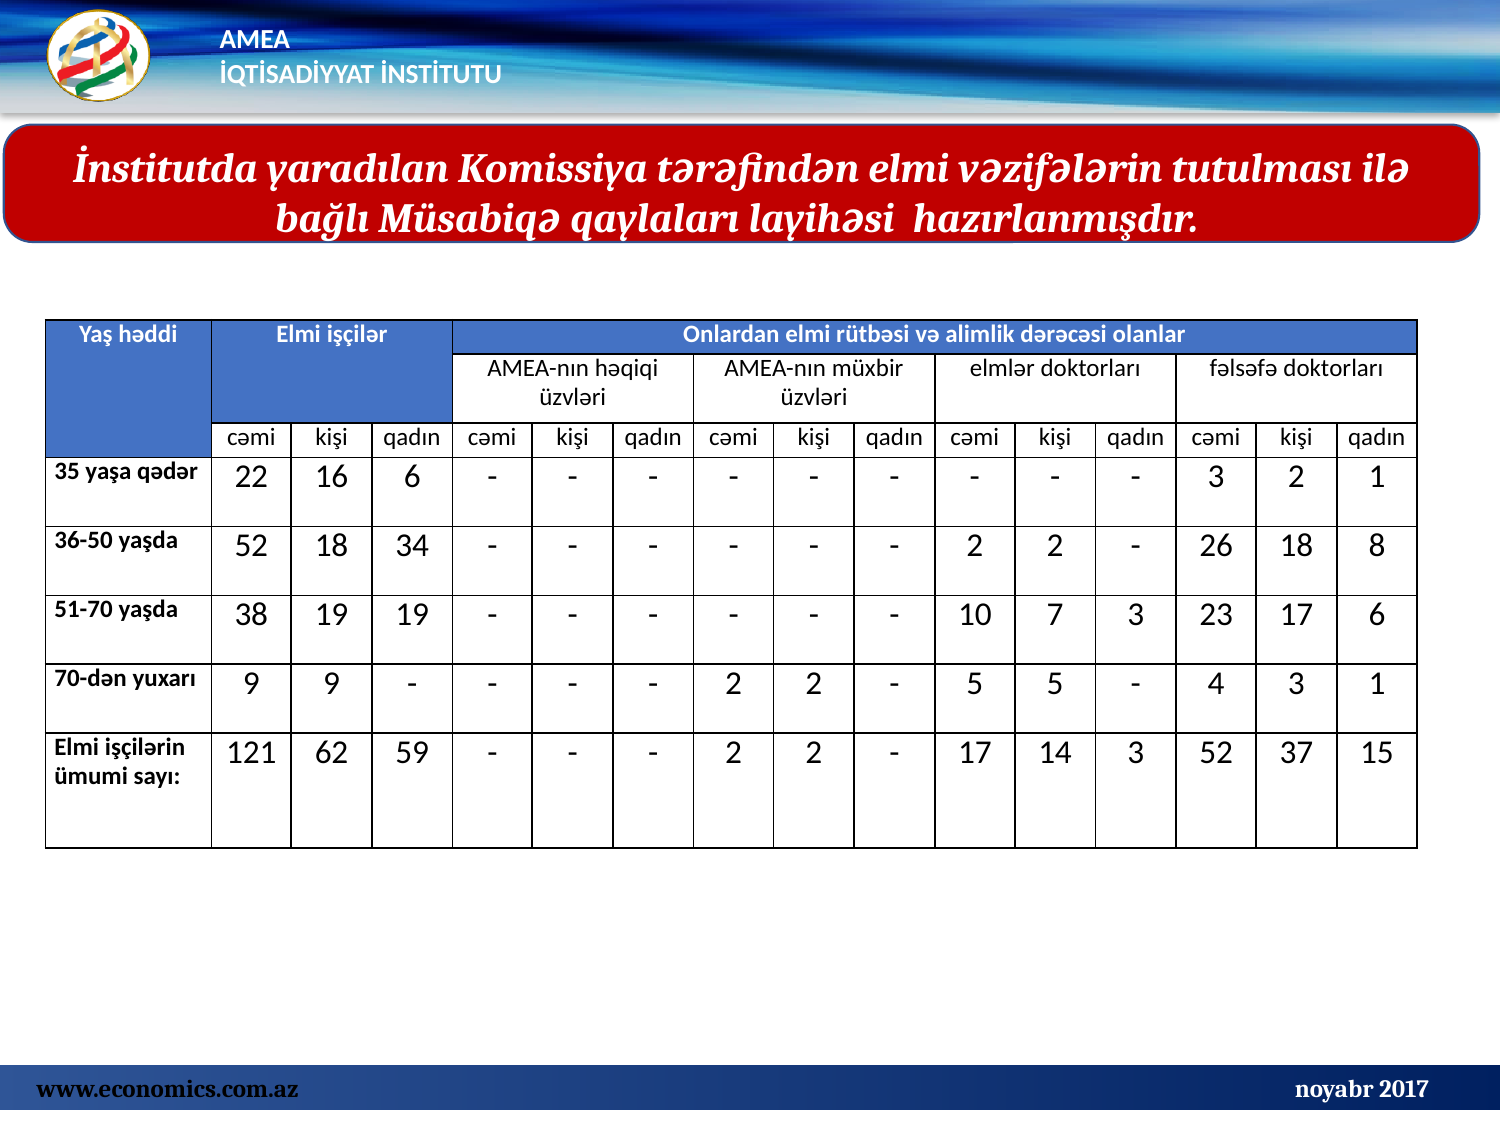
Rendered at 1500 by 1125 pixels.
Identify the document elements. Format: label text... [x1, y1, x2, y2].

table_cell - [533, 665, 612, 732]
table_cell 19 [292, 596, 371, 663]
table_cell - [936, 458, 1014, 526]
table_cell 62 [292, 734, 371, 847]
table_cell 3 [1177, 458, 1255, 526]
table_cell 2 [774, 665, 853, 732]
table_cell - [1016, 458, 1095, 526]
table_cell 17 [1257, 596, 1336, 663]
table_cell 6 [1338, 596, 1416, 663]
table_cell 37 [1257, 734, 1336, 847]
table_cell fəlsəfə doktorları [1177, 355, 1416, 422]
table_cell - [614, 527, 693, 595]
table_cell - [453, 665, 531, 732]
table_cell 10 [936, 596, 1014, 663]
table_cell - [453, 458, 531, 526]
table_cell 36-50 yaşda [46, 527, 211, 595]
table_cell - [855, 527, 934, 595]
table_cell cəmi [453, 424, 531, 457]
table_cell kişi [533, 424, 612, 457]
table_cell - [614, 665, 693, 732]
table_cell 6 [373, 458, 452, 526]
table_header Elmi işçilər [212, 321, 452, 422]
table_cell 3 [1096, 734, 1175, 847]
table_cell AMEA-nın müxbir üzvləri [694, 355, 934, 422]
table_cell 2 [936, 527, 1014, 595]
table_cell - [1096, 665, 1175, 732]
table_cell 1 [1338, 458, 1416, 526]
table_cell - [614, 734, 693, 847]
table_cell - [855, 458, 934, 526]
table_cell 2 [1257, 458, 1336, 526]
table_cell 23 [1177, 596, 1255, 663]
table_cell 5 [1016, 665, 1095, 732]
table_cell 70-dən yuxarı [46, 665, 211, 732]
table_cell - [855, 734, 934, 847]
table_cell 9 [212, 665, 290, 732]
table_cell - [373, 665, 452, 732]
table_cell - [774, 527, 853, 595]
table_cell qadın [1096, 424, 1175, 457]
table_cell 1 [1338, 665, 1416, 732]
table_cell 5 [936, 665, 1014, 732]
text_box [0, 0, 1500, 113]
table_cell 34 [373, 527, 452, 595]
table_cell 17 [936, 734, 1014, 847]
table_cell - [855, 665, 934, 732]
table_cell - [533, 527, 612, 595]
table_cell 3 [1257, 665, 1336, 732]
table_cell 18 [292, 527, 371, 595]
table_cell AMEA-nın həqiqi üzvləri [453, 355, 693, 422]
table_cell - [694, 458, 773, 526]
table_cell - [1096, 458, 1175, 526]
table_cell cəmi [694, 424, 773, 457]
table_cell - [774, 596, 853, 663]
table_cell qadın [614, 424, 693, 457]
table_cell - [453, 527, 531, 595]
table_cell qadın [855, 424, 934, 457]
table_cell - [774, 458, 853, 526]
table_cell - [1096, 527, 1175, 595]
table_cell Elmi işçilərin ümumi sayı: [46, 734, 211, 847]
table_cell 14 [1016, 734, 1095, 847]
table_cell 22 [212, 458, 290, 526]
table_cell kişi [292, 424, 371, 457]
table_cell 4 [1177, 665, 1255, 732]
table_cell 2 [694, 734, 773, 847]
table_cell qadın [1338, 424, 1416, 457]
table_cell 52 [1177, 734, 1255, 847]
table_cell 15 [1338, 734, 1416, 847]
table_cell 26 [1177, 527, 1255, 595]
table_cell 59 [373, 734, 452, 847]
table_cell 3 [1096, 596, 1175, 663]
table_cell - [533, 458, 612, 526]
table_cell - [533, 734, 612, 847]
table_cell cəmi [212, 424, 290, 457]
table_cell elmlər doktorları [936, 355, 1175, 422]
table_cell 51-70 yaşda [46, 596, 211, 663]
table_cell 7 [1016, 596, 1095, 663]
table_header Onlardan elmi rütbəsi və alimlik dərəcəsi olanlar [453, 321, 1416, 353]
table_cell 18 [1257, 527, 1336, 595]
table_cell 16 [292, 458, 371, 526]
table_cell - [855, 596, 934, 663]
table_cell 19 [373, 596, 452, 663]
table_cell kişi [1016, 424, 1095, 457]
text_box www.economics.com.az noyabr 2017 [0, 1064, 1500, 1111]
table_cell cəmi [936, 424, 1014, 457]
table_cell - [614, 596, 693, 663]
table_cell 2 [774, 734, 853, 847]
table_cell 38 [212, 596, 290, 663]
table_cell cəmi [1177, 424, 1255, 457]
table_cell 35 yaşa qədər [46, 458, 211, 526]
table_header Yaş həddi [46, 321, 211, 457]
table_cell 9 [292, 665, 371, 732]
table_cell 8 [1338, 527, 1416, 595]
table_cell - [453, 596, 531, 663]
table_cell - [533, 596, 612, 663]
table_cell 52 [212, 527, 290, 595]
text_box İnstitutda yaradılan Komissiya tərəfindən elmi vəzifələrin tutulması ilə bağlı Müsabiqə qaylaları layihəsi hazırlanmışdır. [2, 123, 1481, 244]
table_cell - [694, 527, 773, 595]
table_cell 2 [1016, 527, 1095, 595]
table_cell - [614, 458, 693, 526]
table_cell 121 [212, 734, 290, 847]
table_cell 2 [694, 665, 773, 732]
table_cell - [453, 734, 531, 847]
table_cell kişi [1257, 424, 1336, 457]
table_cell - [694, 596, 773, 663]
table_cell kişi [774, 424, 853, 457]
table_cell qadın [373, 424, 452, 457]
